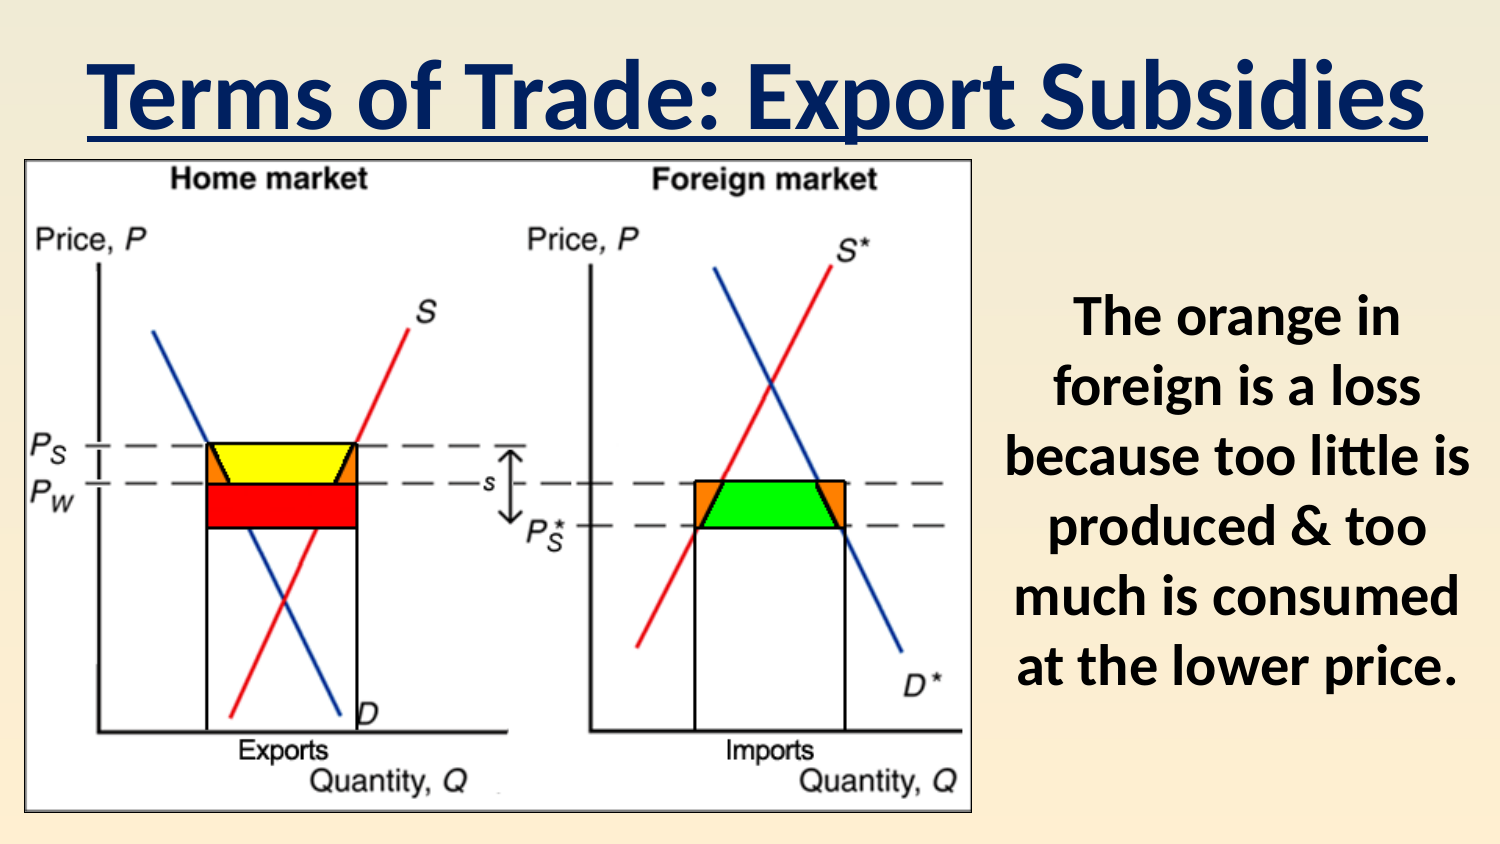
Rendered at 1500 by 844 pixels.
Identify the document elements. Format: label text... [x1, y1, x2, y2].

picture [24, 159, 973, 813]
text_box Terms of Trade: Export Subsidies [71, 21, 1444, 157]
text_box The orange in foreign is a loss because too little is produced & too much is consumed at the lower price. [987, 270, 1488, 705]
